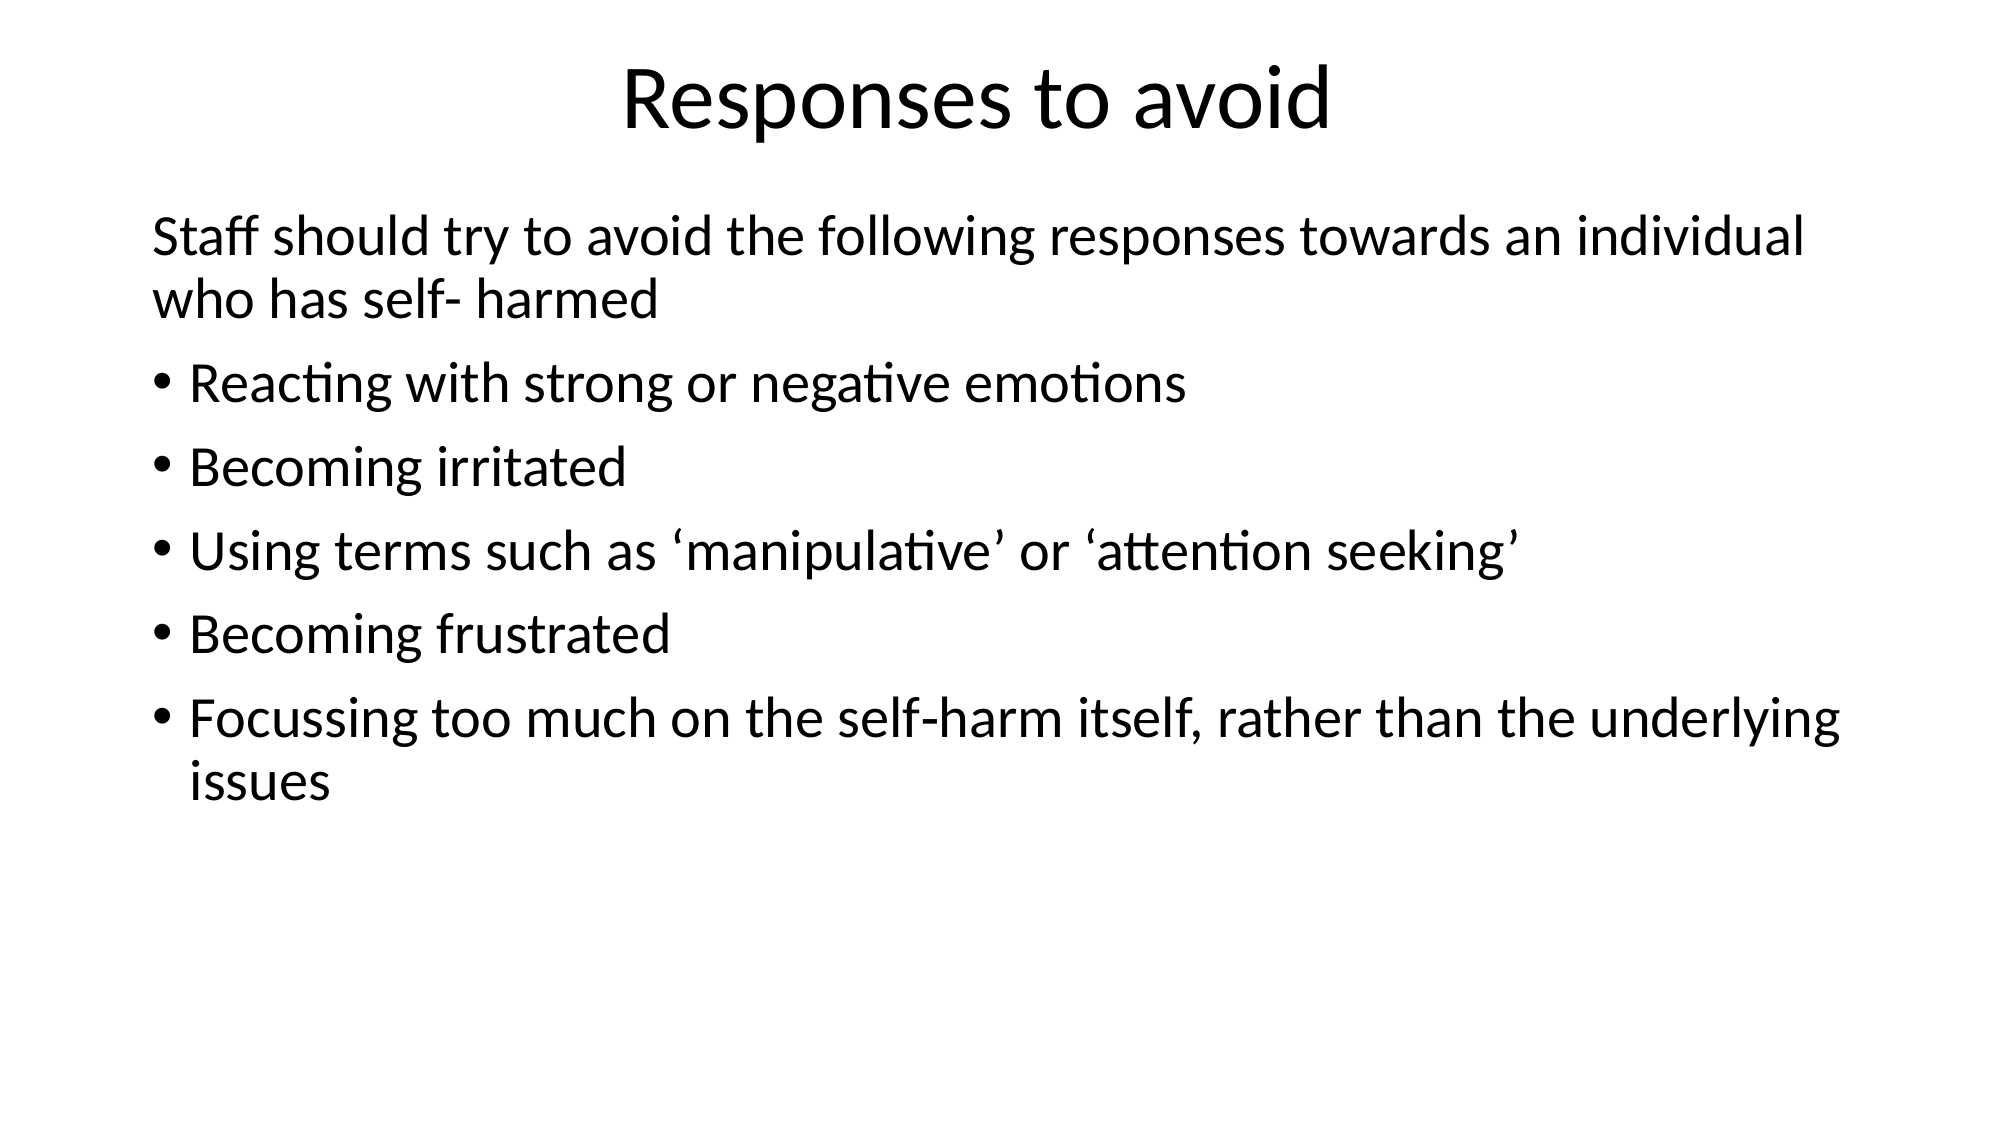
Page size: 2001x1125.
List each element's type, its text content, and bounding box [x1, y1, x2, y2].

title Responses to avoid [125, 0, 1851, 198]
list Staff should try to avoid the following responses towards an individual who has self- harmed Reacting with strong or negative emotions Becoming irritated Using terms such as ‘manipulative’ or ‘attention seeking’ Becoming frustrated Focussing too much on the self‑harm itself, rather than the underlying issues [137, 197, 1863, 1014]
